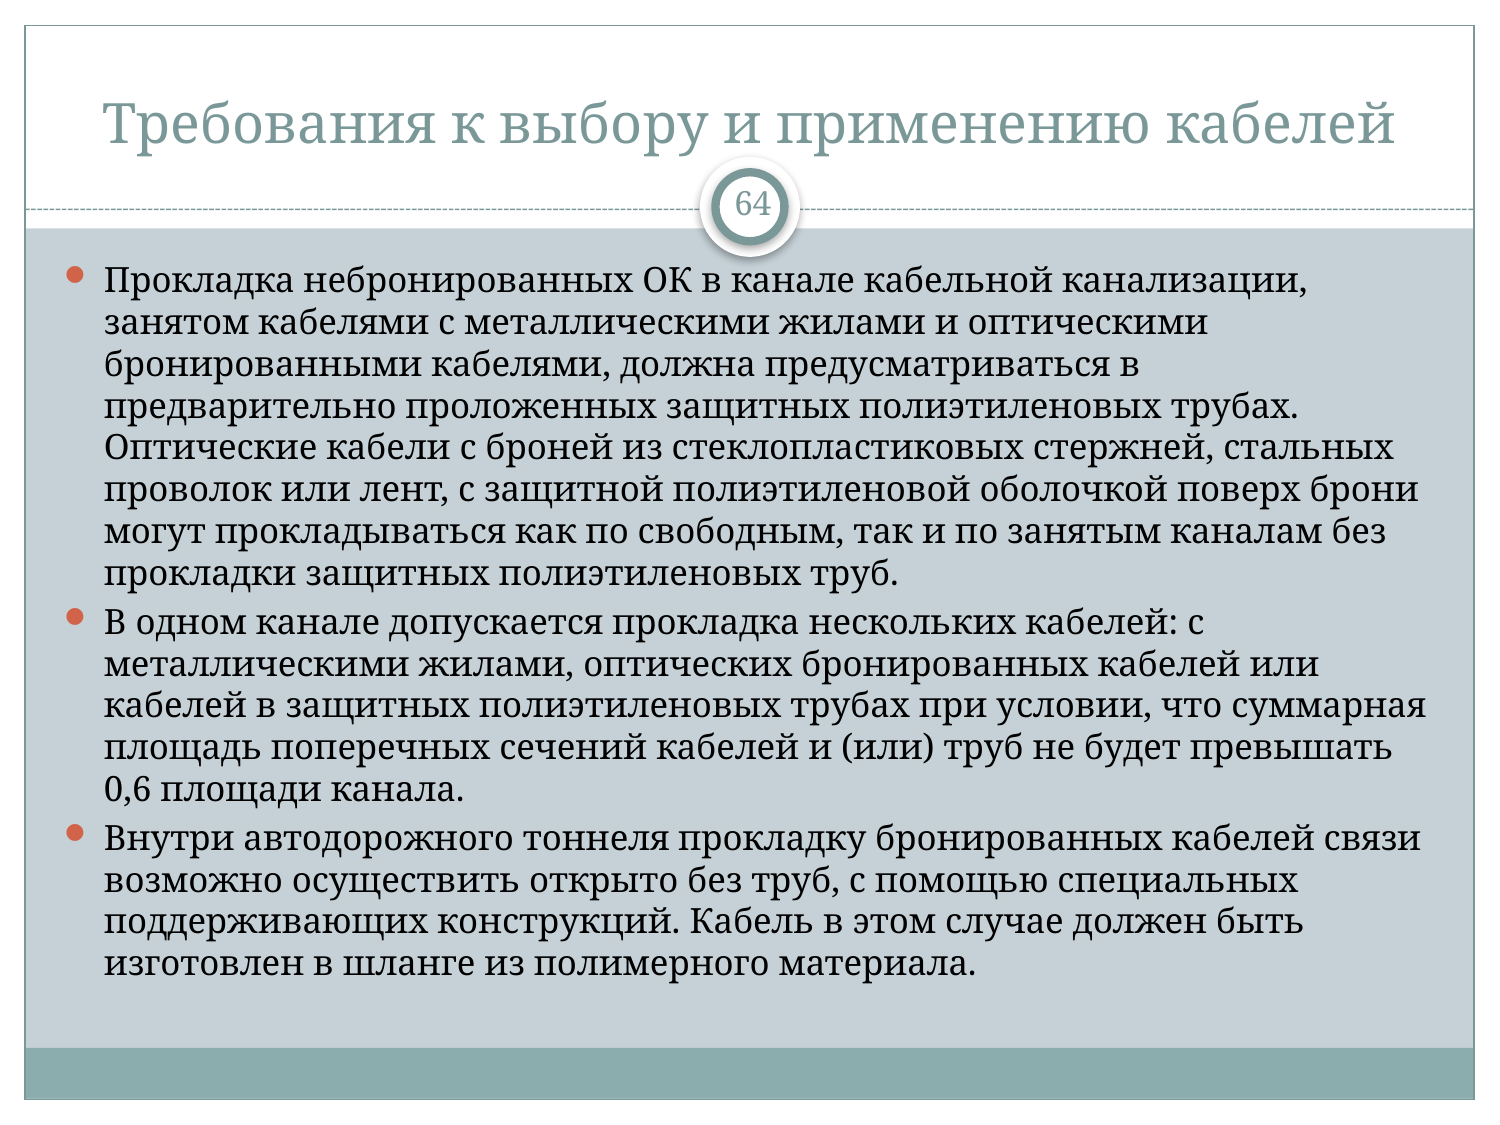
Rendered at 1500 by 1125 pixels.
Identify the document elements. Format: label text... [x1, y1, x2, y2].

title Требования к выбору и применению кабелей [49, 37, 1450, 162]
slide_number 64 [715, 168, 791, 241]
list Прокладка небронированных ОК в канале кабельной канализации, занятом кабелями с металлическими жилами и оптическими бронированными кабелями, должна предусматриваться в предварительно проложенных защитных полиэтиленовых трубах. Оптические кабели с броней из стеклопластиковых стержней, стальных проволок или лент, с защитной полиэтиленовой оболочкой поверх брони могут прокладываться как по свободным, так и по занятым каналам без прокладки защитных полиэтиленовых труб. В одном канале допускается прокладка нескольких кабелей: с металлическими жилами, оптических бронированных кабелей или кабелей в защитных полиэтиленовых трубах при условии, что суммарная площадь поперечных сечений кабелей и (или) труб не будет превышать 0,6 площади канала. Внутри автодорожного тоннеля прокладку бронированных кабелей связи возможно осуществить открыто без труб, с помощью специальных поддерживающих конструкций. Кабель в этом случае должен быть изготовлен в шланге из полимерного материала. [49, 250, 1445, 1001]
